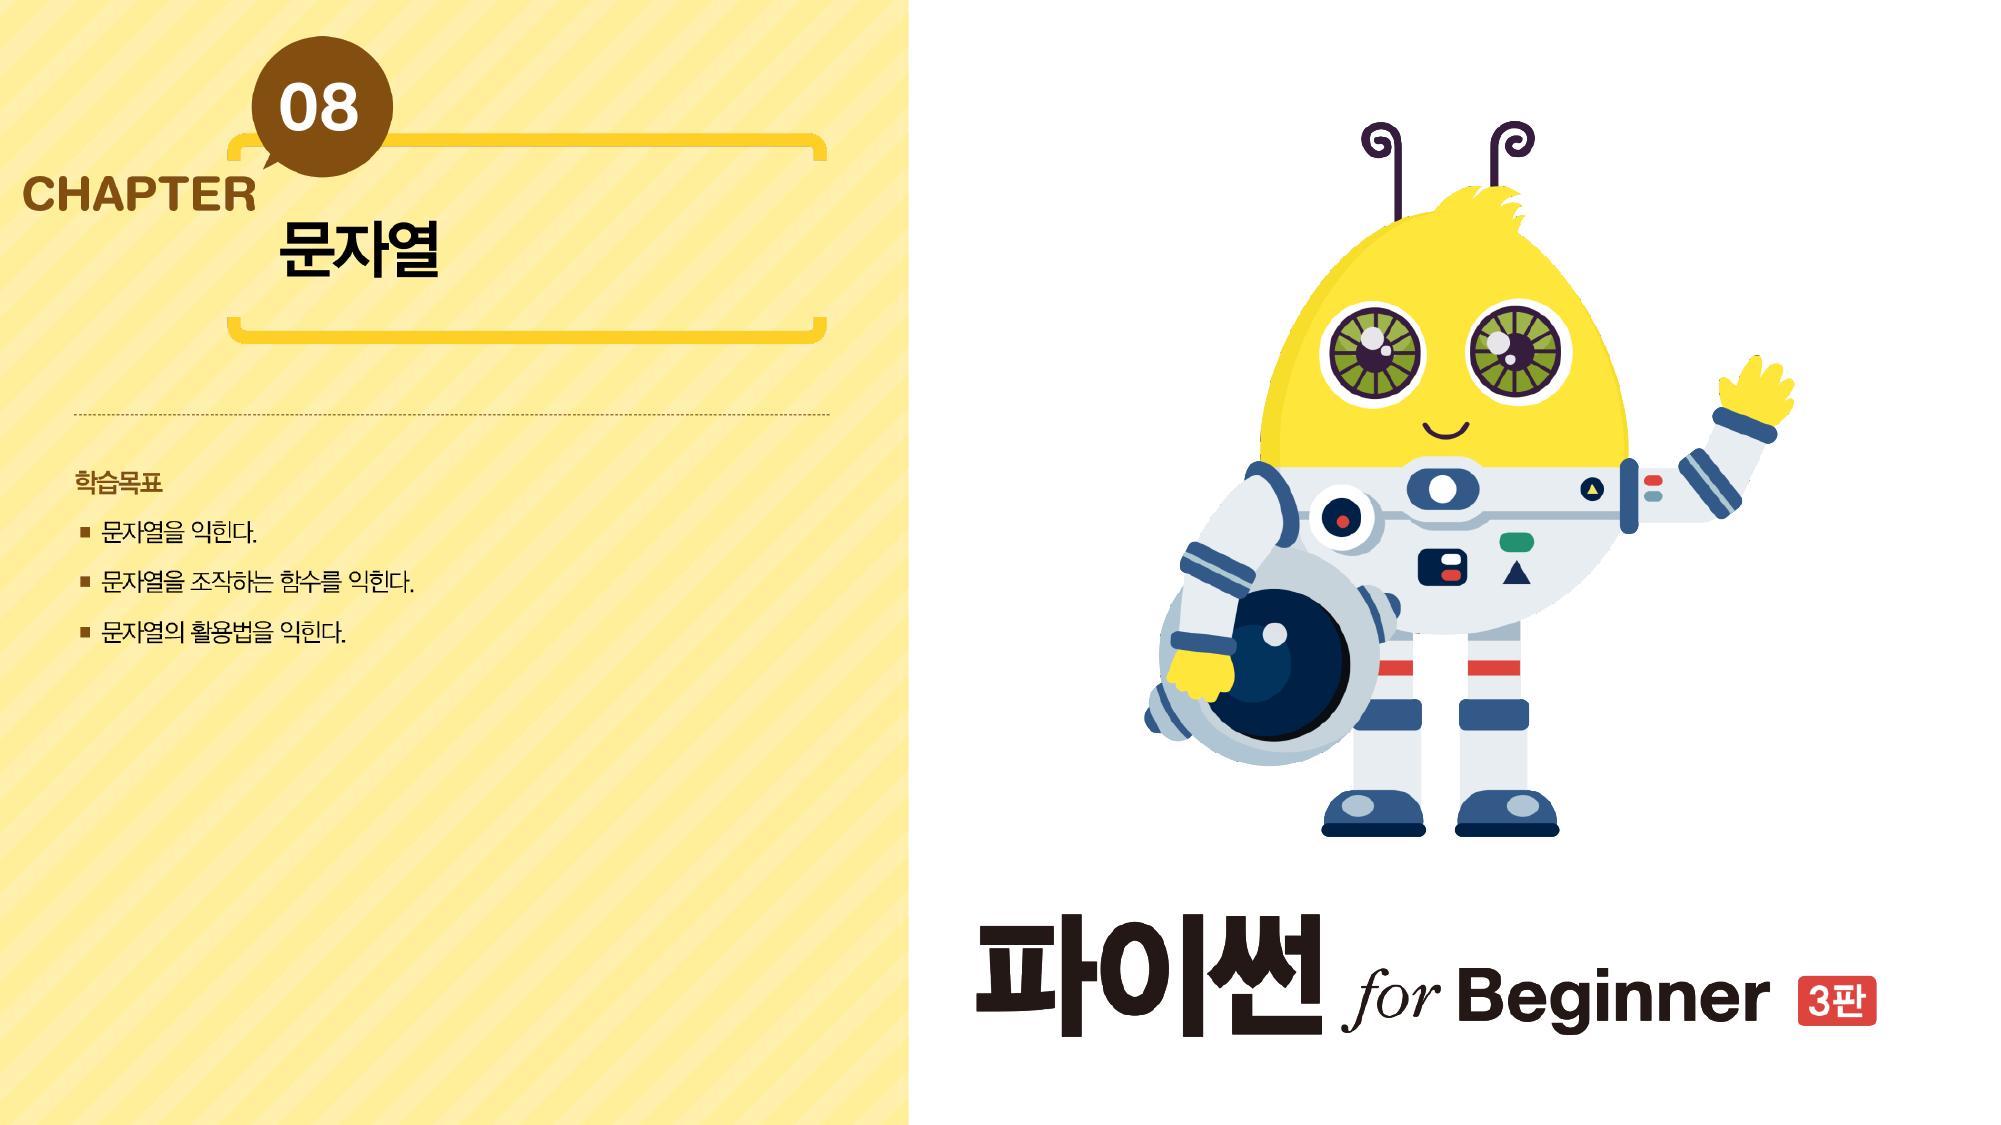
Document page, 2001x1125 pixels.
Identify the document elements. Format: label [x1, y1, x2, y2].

picture [965, 93, 1941, 1062]
picture [0, 0, 909, 1125]
